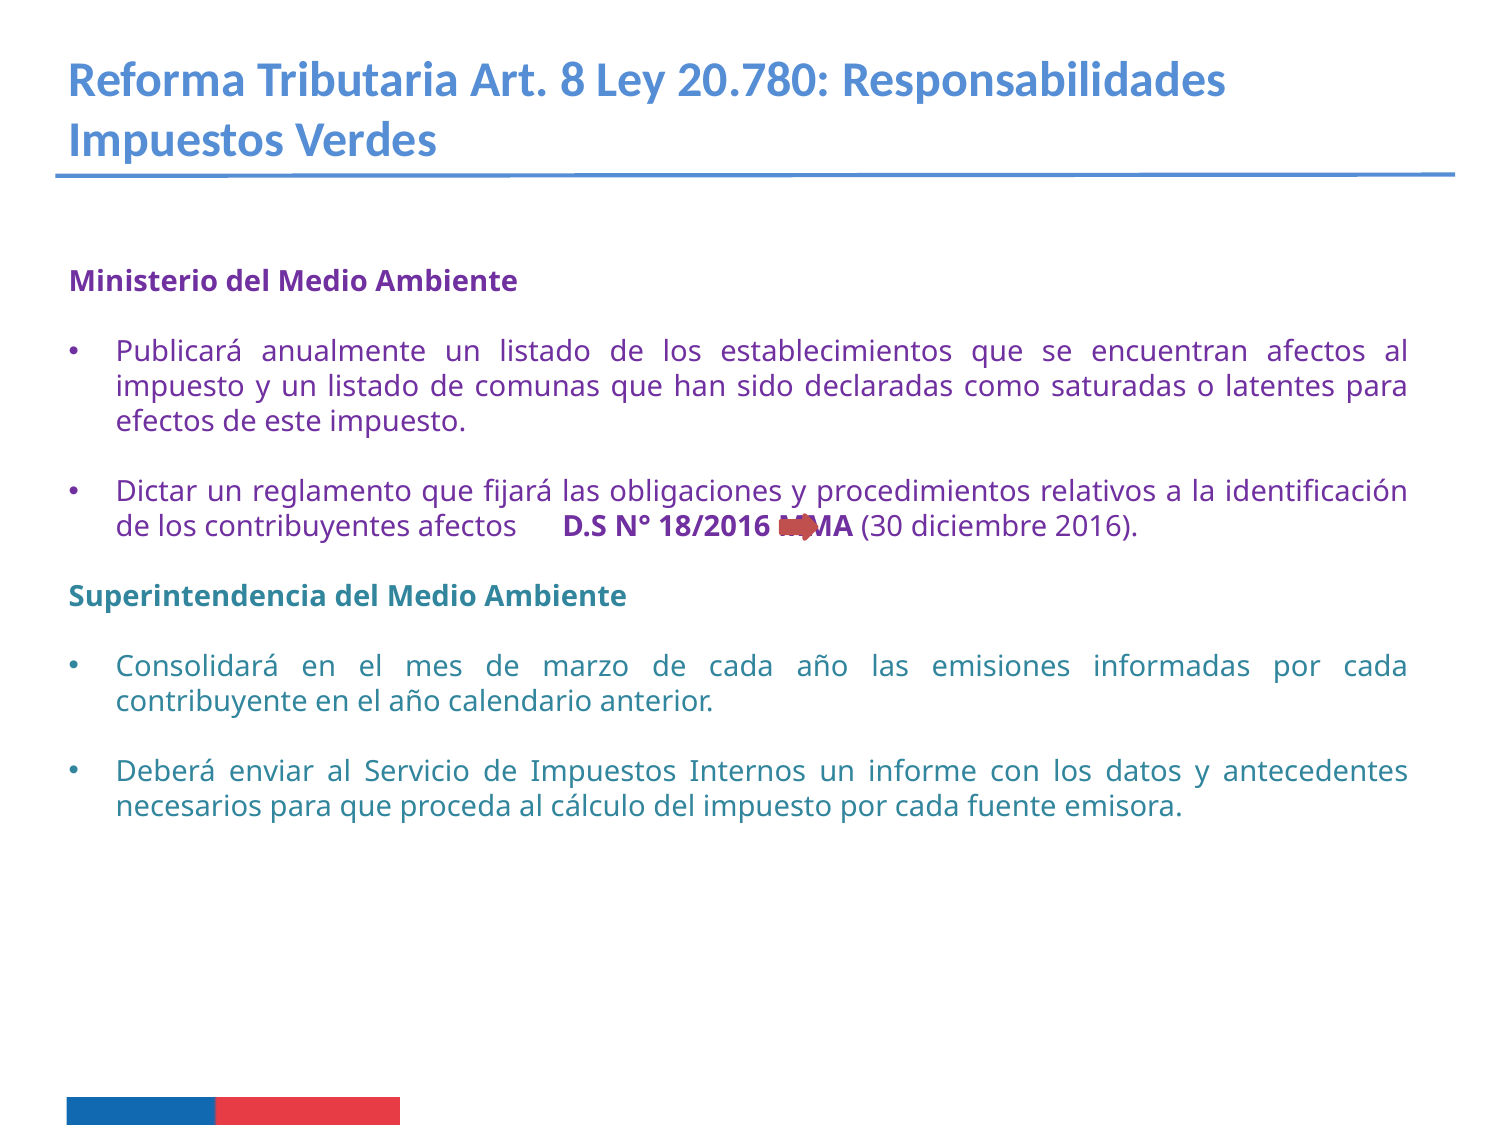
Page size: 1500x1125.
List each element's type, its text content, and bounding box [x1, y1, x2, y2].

picture [66, 1097, 400, 1125]
text_box Ministerio del Medio Ambiente Publicará anualmente un listado de los establecimientos que se encuentran afectos al impuesto y un listado de comunas que han sido declaradas como saturadas o latentes para efectos de este impuesto. Dictar un reglamento que fijará las obligaciones y procedimientos relativos a la identificación de los contribuyentes afectos D.S N° 18/2016 MMA (30 diciembre 2016). Superintendencia del Medio Ambiente Consolidará en el mes de marzo de cada año las emisiones informadas por cada contribuyente en el año calendario anterior. Deberá enviar al Servicio de Impuestos Internos un informe con los datos y antecedentes necesarios para que proceda al cálculo del impuesto por cada fuente emisora. [53, 255, 1425, 865]
text_box [778, 513, 819, 541]
text_box Reforma Tributaria Art. 8 Ley 20.780: Responsabilidades Impuestos Verdes [53, 39, 1354, 175]
